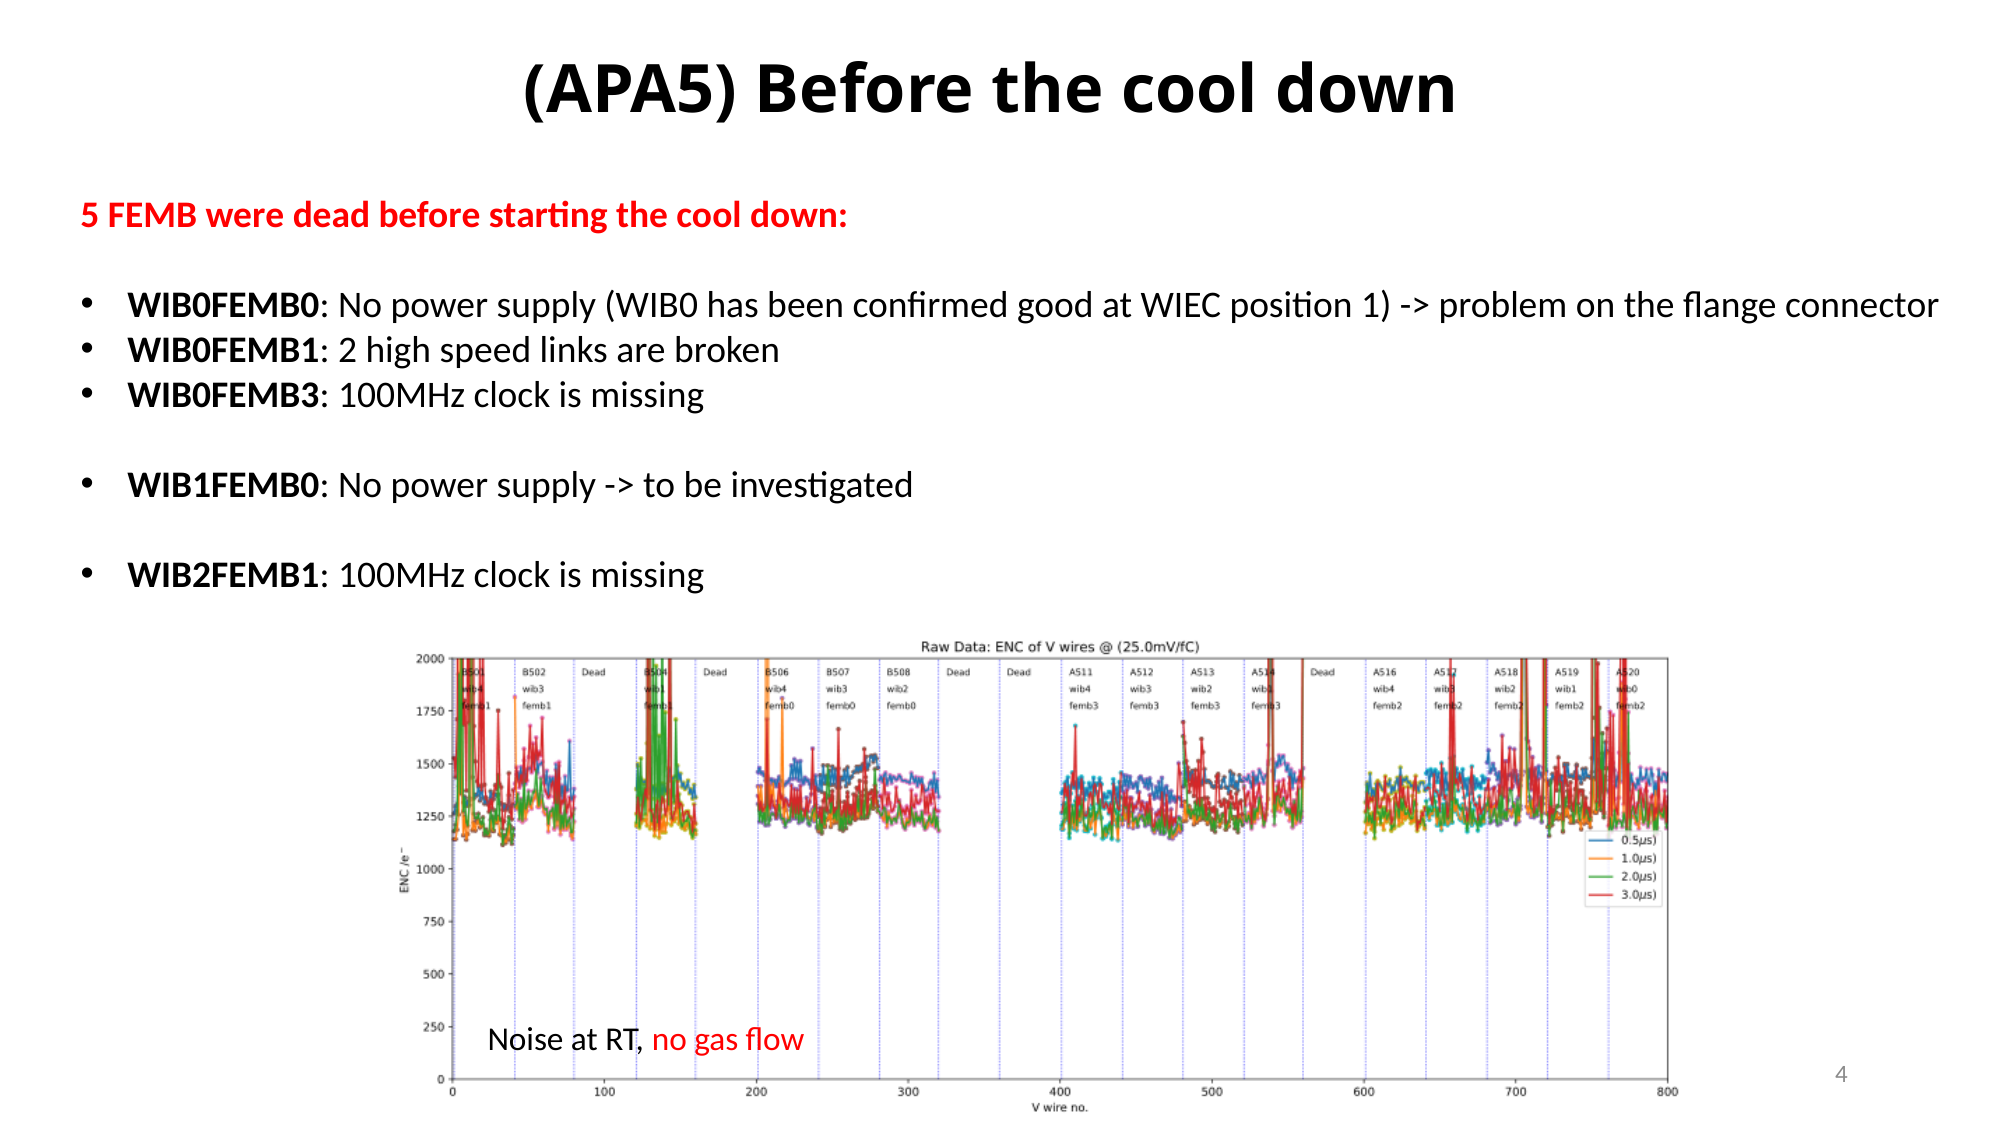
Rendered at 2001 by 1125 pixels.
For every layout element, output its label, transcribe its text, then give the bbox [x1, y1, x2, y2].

picture [383, 590, 1691, 1122]
text_box 5 FEMB were dead before starting the cool down: WIB0FEMB0: No power supply (WIB0 has been confirmed good at WIEC position 1) -> problem on the flange connector WIB0FEMB1: 2 high speed links are broken WIB0FEMB3: 100MHz clock is missing WIB1FEMB0: No power supply -> to be investigated WIB2FEMB1: 100MHz clock is missing [65, 182, 2000, 898]
text_box <number> [1696, 1042, 1863, 1103]
text_box (APA5) Before the cool down [137, 0, 1863, 182]
